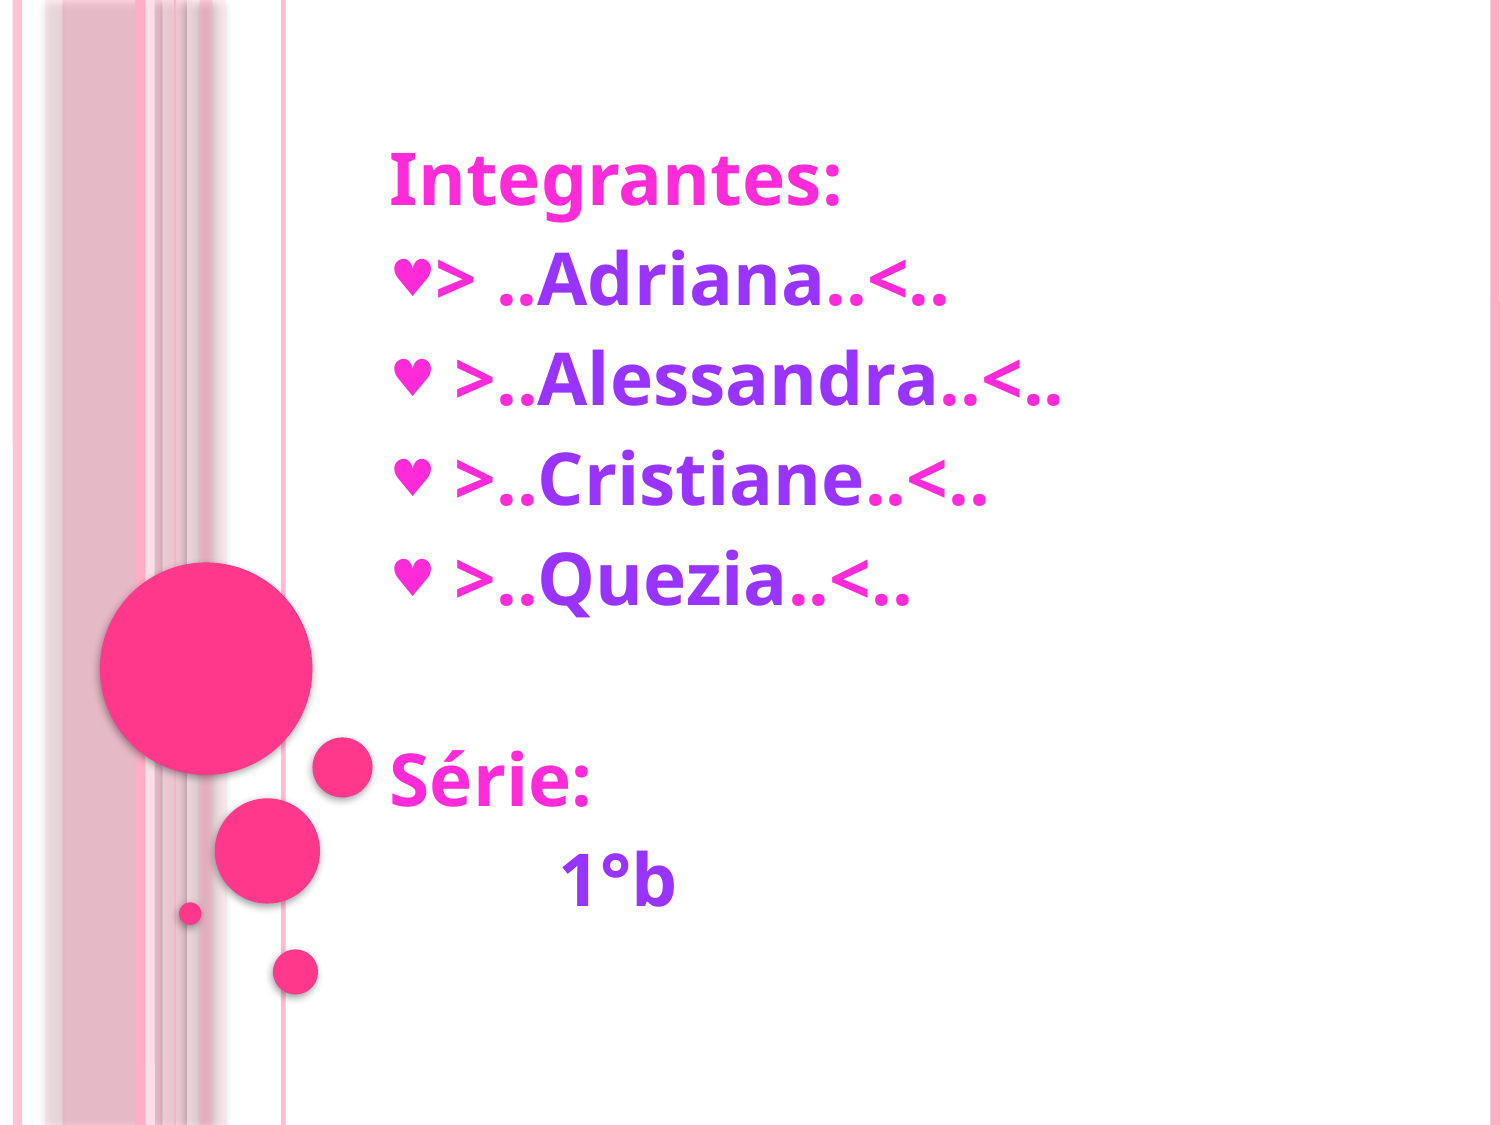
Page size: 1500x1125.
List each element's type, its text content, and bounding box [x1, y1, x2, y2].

subtitle Integrantes: > ..Adriana..<.. >..Alessandra..<.. >..Cristiane..<.. >..Quezia..<.. Série: 1°b [375, 125, 1388, 1046]
